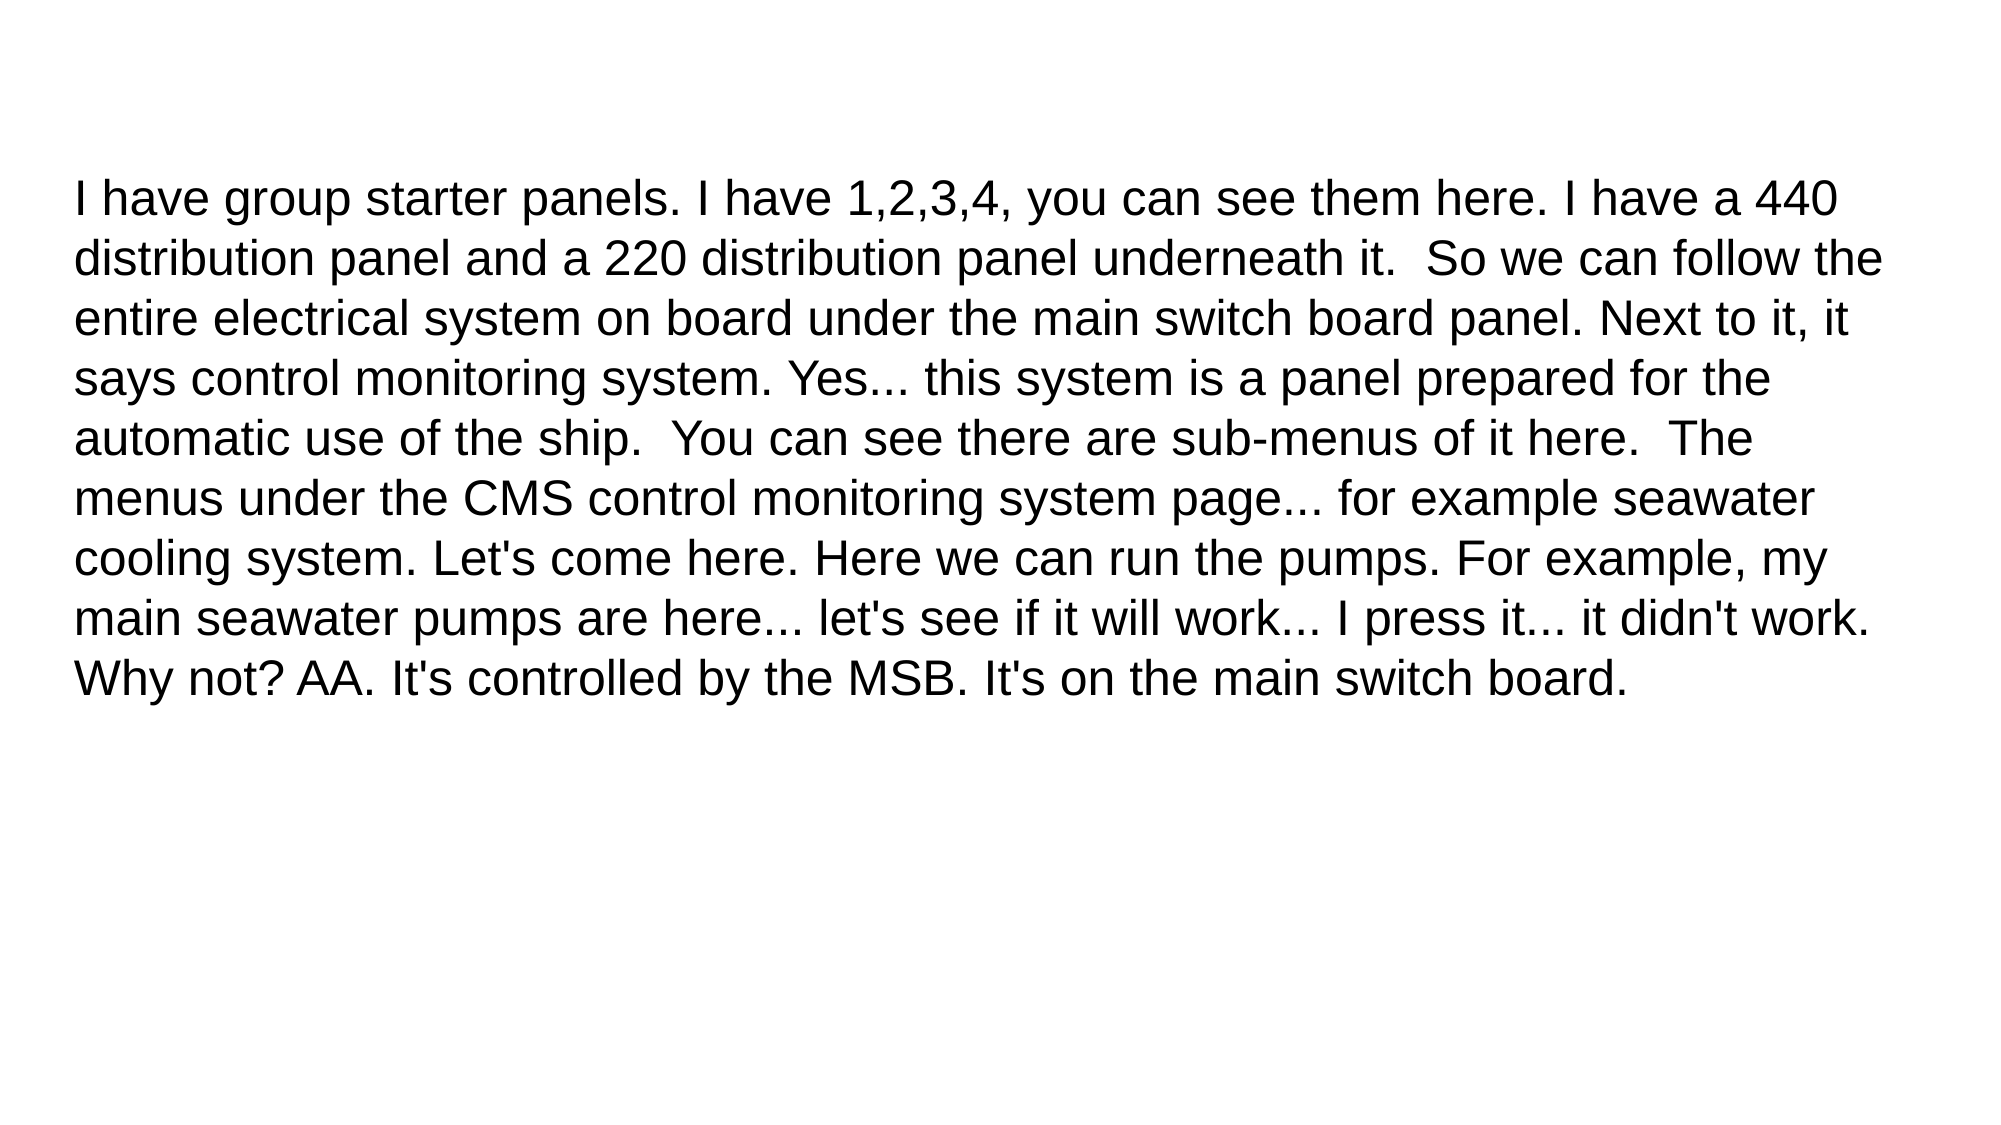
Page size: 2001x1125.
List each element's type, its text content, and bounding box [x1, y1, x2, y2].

text_box I have group starter panels. I have 1,2,3,4, you can see them here. I have a 440 distribution panel and a 220 distribution panel underneath it. So we can follow the entire electrical system on board under the main switch board panel. Next to it, it says control monitoring system. Yes... this system is a panel prepared for the automatic use of the ship. You can see there are sub-menus of it here. The menus under the CMS control monitoring system page... for example seawater cooling system. Let's come here. Here we can run the pumps. For example, my main seawater pumps are here... let's see if it will work... I press it... it didn't work. Why not? AA. It's controlled by the MSB. It's on the main switch board. [59, 157, 1911, 713]
